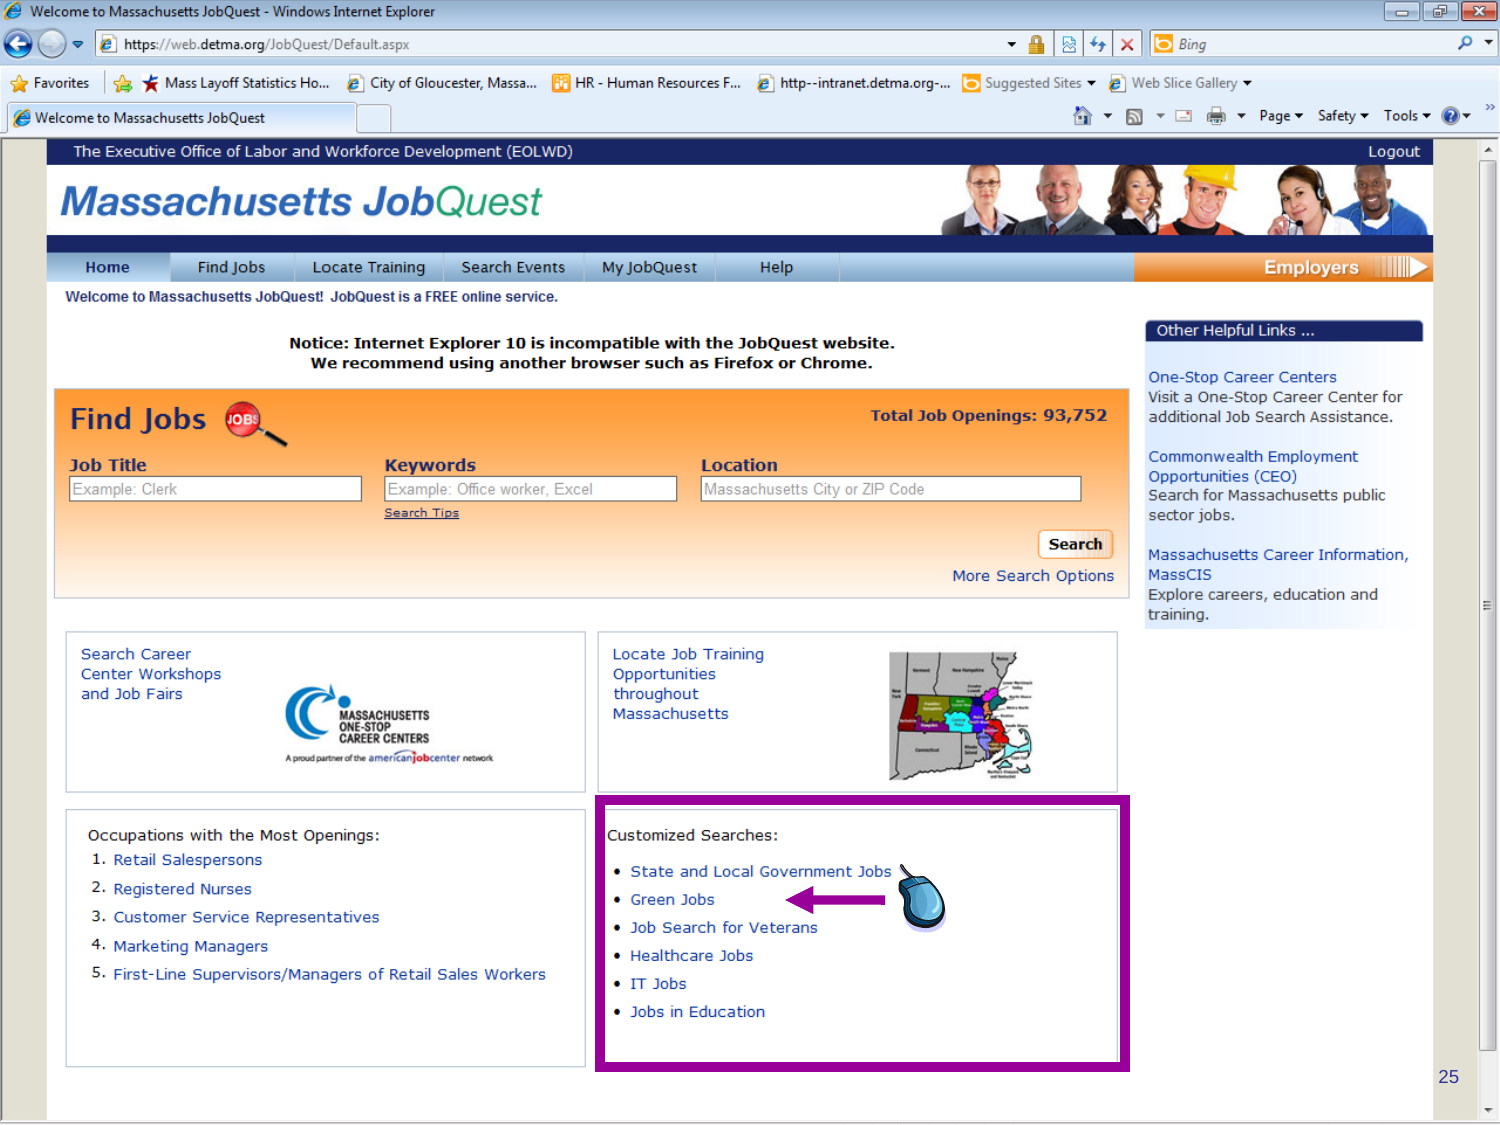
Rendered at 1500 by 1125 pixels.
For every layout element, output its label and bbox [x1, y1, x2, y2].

picture [0, 0, 1500, 1125]
text_box [784, 862, 951, 938]
